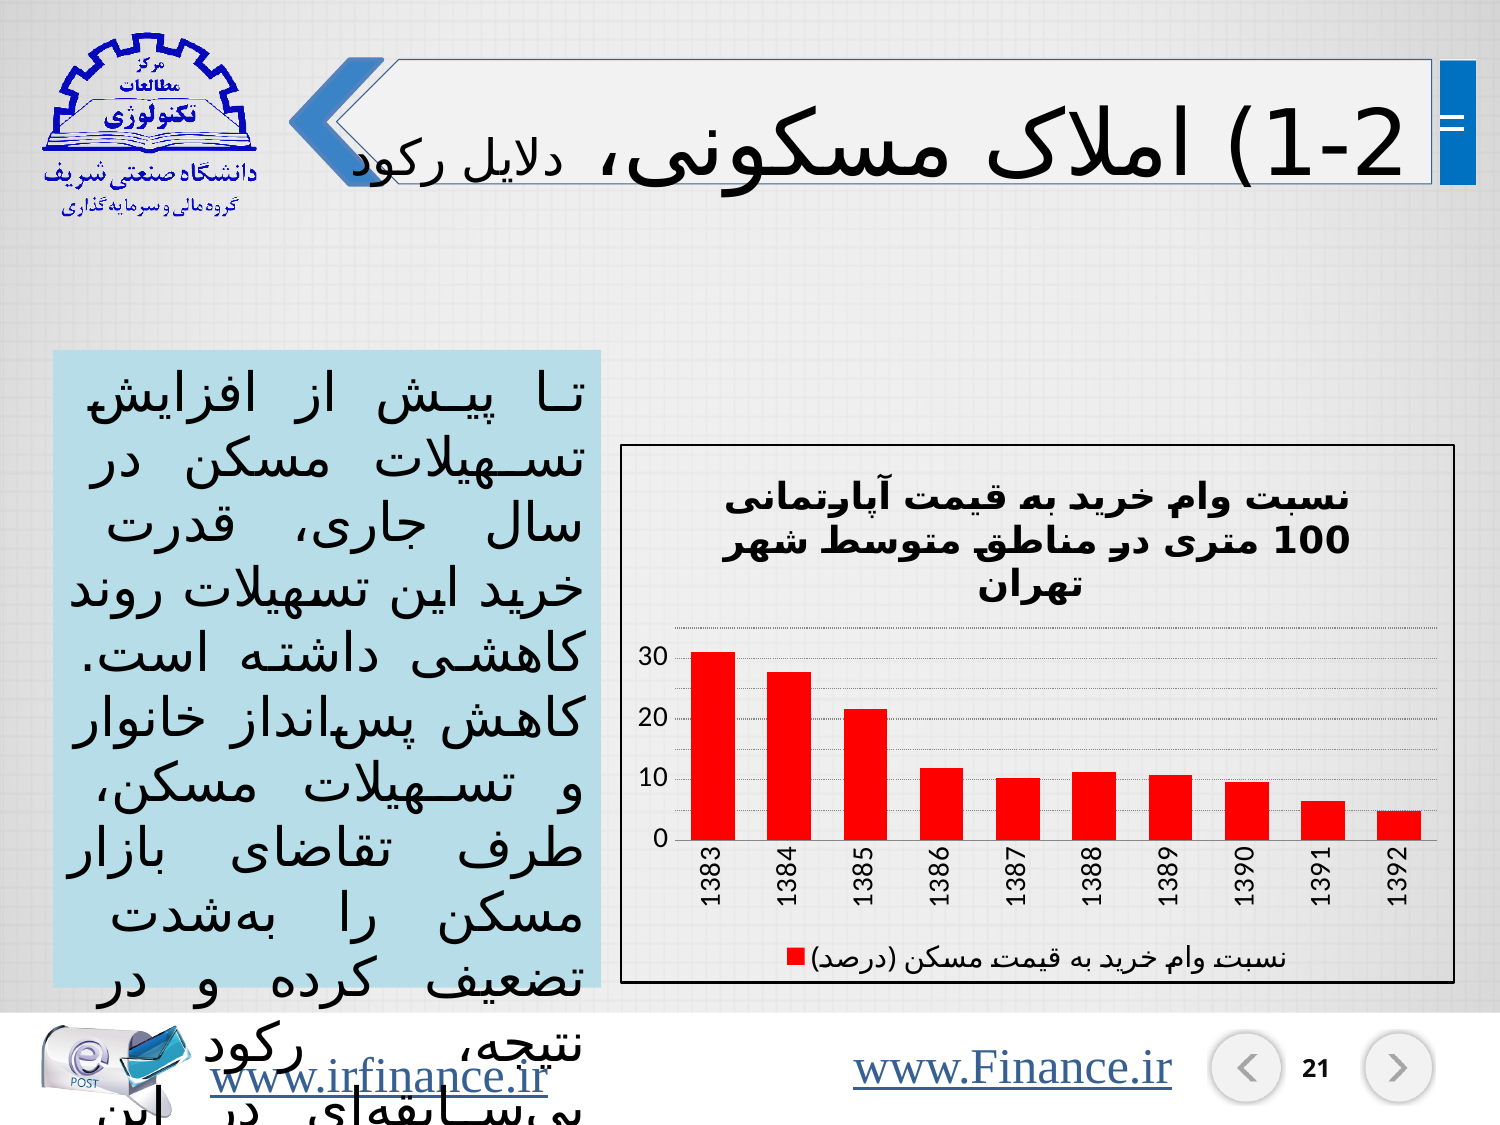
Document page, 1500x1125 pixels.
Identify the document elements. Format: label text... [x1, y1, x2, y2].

chart [619, 444, 1456, 984]
title 1-2) املاک مسکونی، دلایل رکود [75, 45, 1425, 233]
text_box تا پیش از افزایش تسهیلات مسکن در سال جاری، قدرت خرید این تسهیلات روند کاهشی داشته است. کاهش پس‌انداز خانوار و تسهیلات مسکن، طرف تقاضای بازار مسکن را به‌شدت تضعیف کرده و در نتیجه، رکود بی‌سابقه‌ای در این بازار حاکم شده است. [53, 349, 602, 988]
picture [1360, 1029, 1436, 1106]
picture [41, 1025, 192, 1118]
picture [0, 0, 1500, 1012]
picture [1207, 1029, 1286, 1106]
